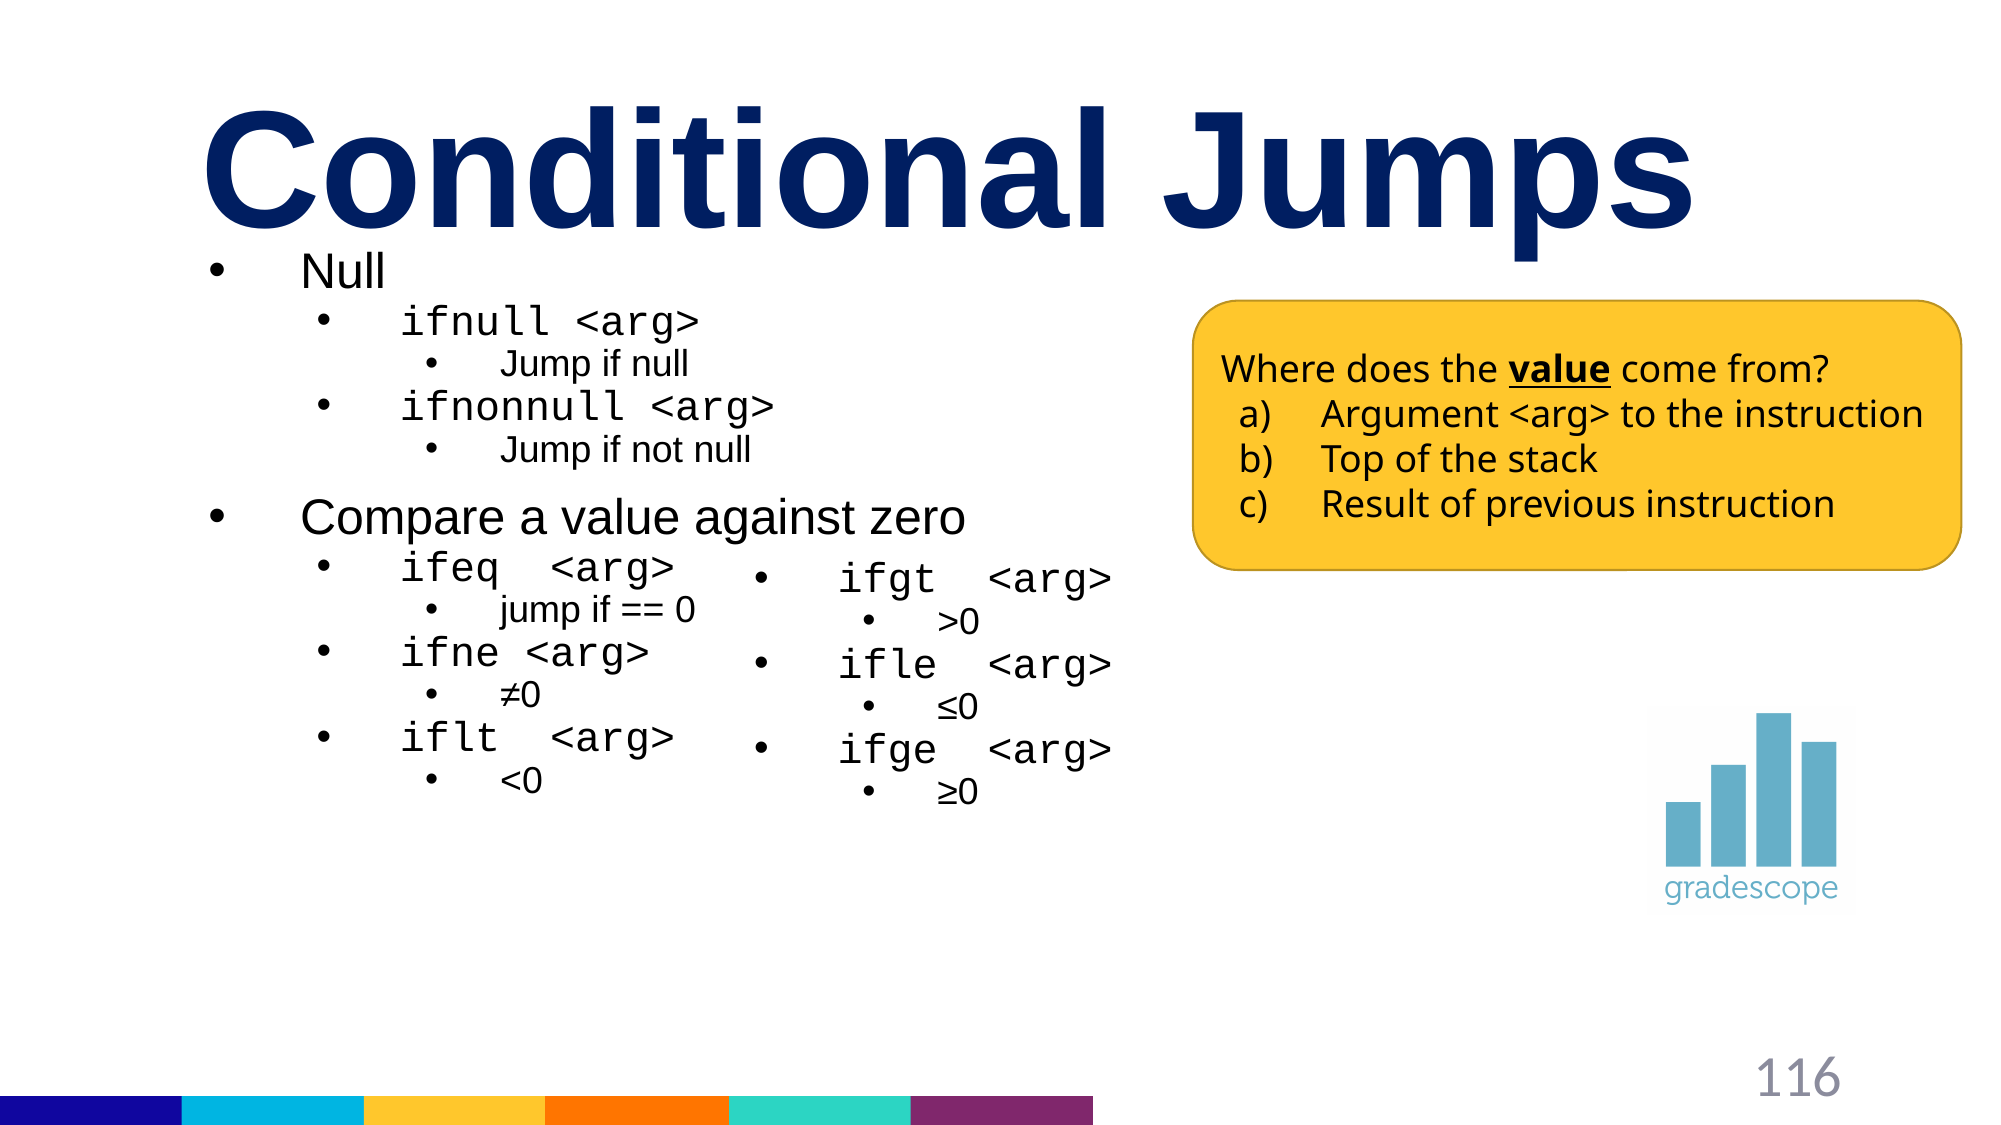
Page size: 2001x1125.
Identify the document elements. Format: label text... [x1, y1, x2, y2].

list ifgt <arg> >0 ifle <arg> ≤0 ifge <arg> ≥0 [617, 374, 1550, 1125]
picture [1647, 706, 1856, 915]
text_box Where does the value come from? Argument <arg> to the instruction Top of the stack Result of previous instruction [1191, 299, 1963, 572]
title Conditional Jumps [180, 63, 1830, 179]
list Null ifnull <arg> Jump if null ifnonnull <arg> Jump if not null Compare a value against zero ifeq <arg> jump if == 0 ifne <arg> ≠0 iflt <arg> <0 [180, 225, 1830, 963]
slide_number 116 [1550, 1042, 1863, 1103]
